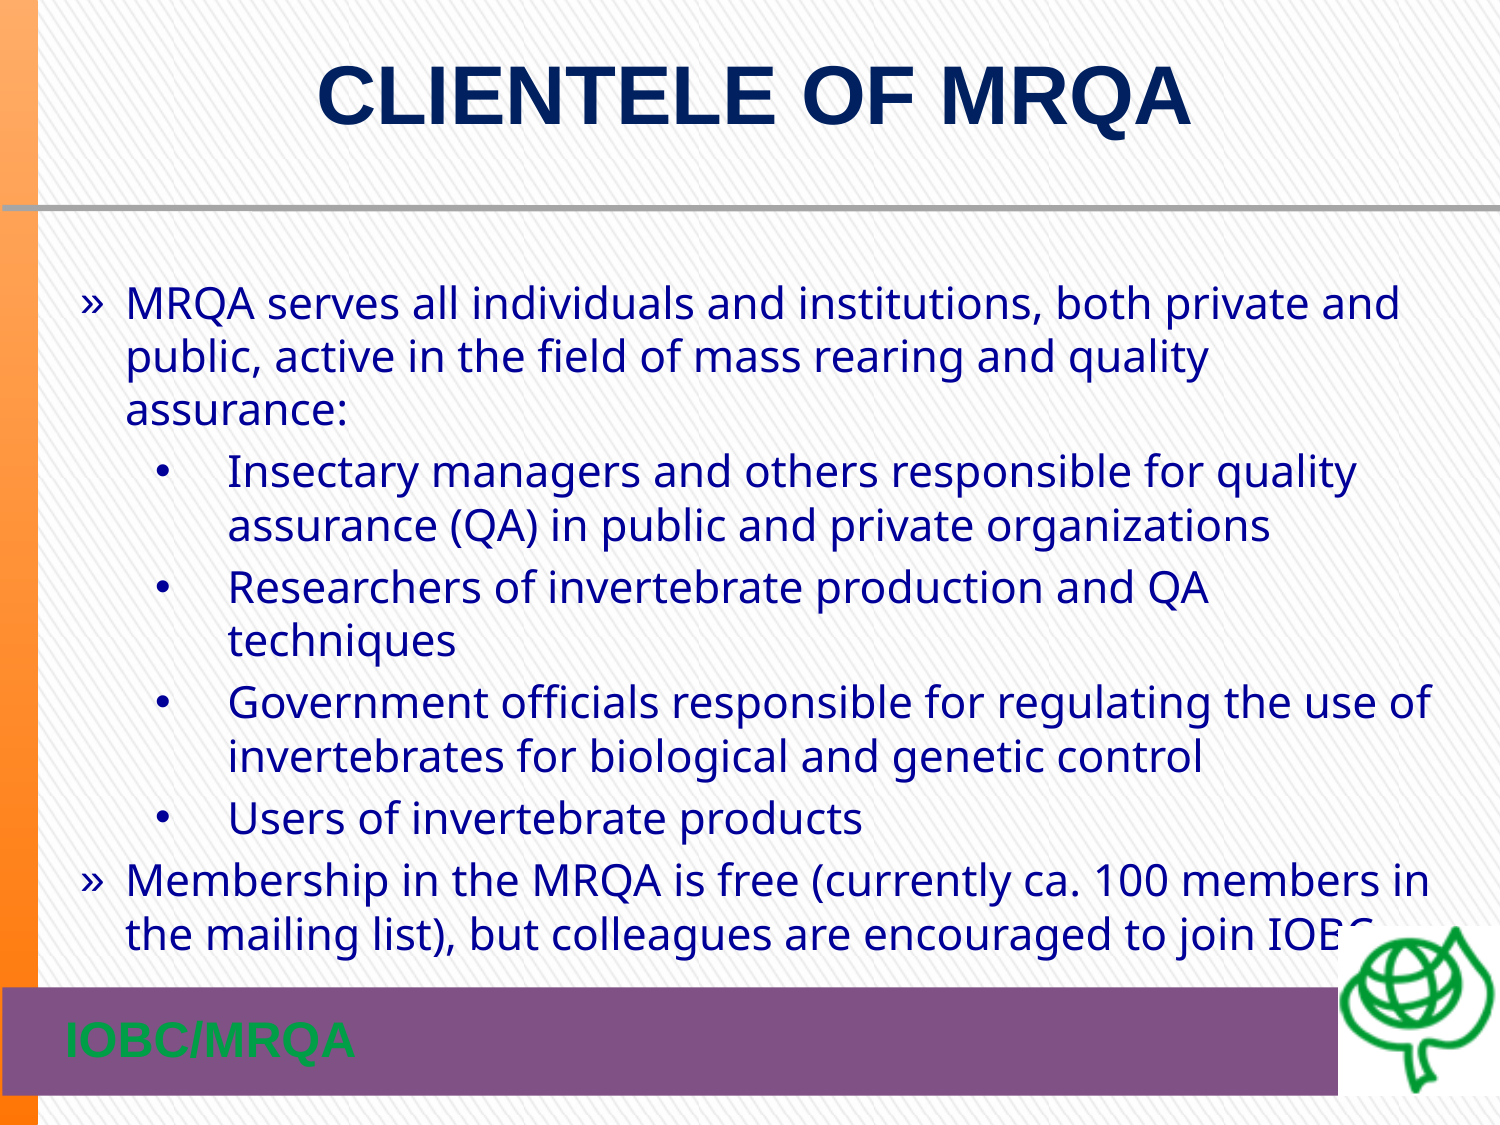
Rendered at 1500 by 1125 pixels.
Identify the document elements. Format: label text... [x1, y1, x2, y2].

picture [1338, 926, 1500, 1097]
list MRQA serves all individuals and institutions, both private and public, active in the field of mass rearing and quality assurance: Insectary managers and others responsible for quality assurance (QA) in public and private organizations Researchers of invertebrate production and QA techniques Government officials responsible for regulating the use of invertebrates for biological and genetic control Users of invertebrate products Membership in the MRQA is free (currently ca. 100 members in the mailing list), but colleagues are encouraged to join IOBC [64, 267, 1459, 976]
text_box IOBC/MRQA [49, 999, 513, 1075]
title CLIENTELE OF MRQA [301, 37, 1282, 149]
text_box [2, 987, 1327, 1096]
